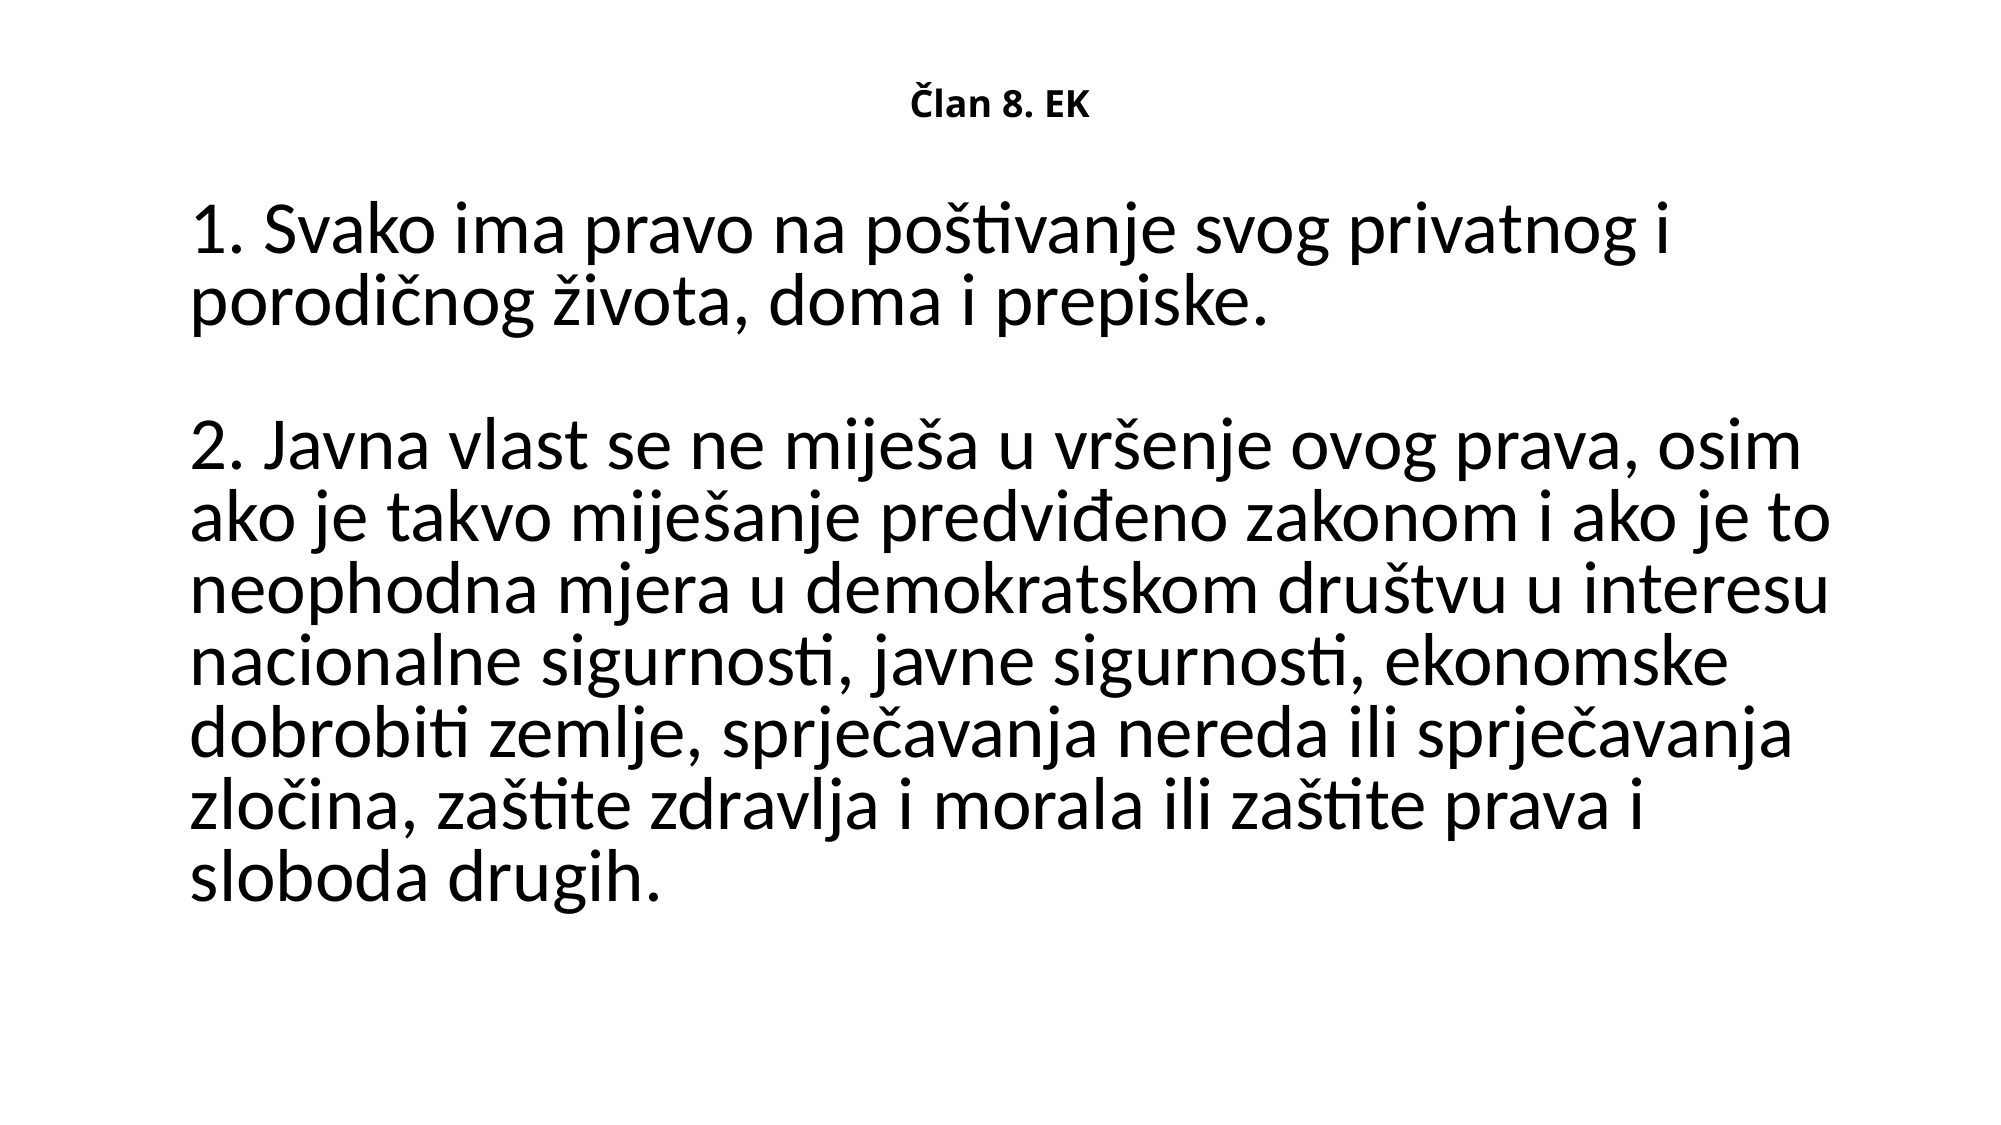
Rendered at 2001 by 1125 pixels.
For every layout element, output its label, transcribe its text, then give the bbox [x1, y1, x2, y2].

list 1. Svako ima pravo na poštivanje svog privatnog i porodičnog života, doma i prepiske. 2. Javna vlast se ne miješa u vršenje ovog prava, osim ako je takvo miješanje predviđeno zakonom i ako je to neophodna mjera u demokratskom društvu u interesu nacionalne sigurnosti, javne sigurnosti, ekonomske dobrobiti zemlje, sprječavanja nereda ili sprječavanja zločina, zaštite zdravlja i morala ili zaštite prava i sloboda drugih. [137, 188, 1863, 1026]
title Član 8. EK [137, 59, 1863, 150]
